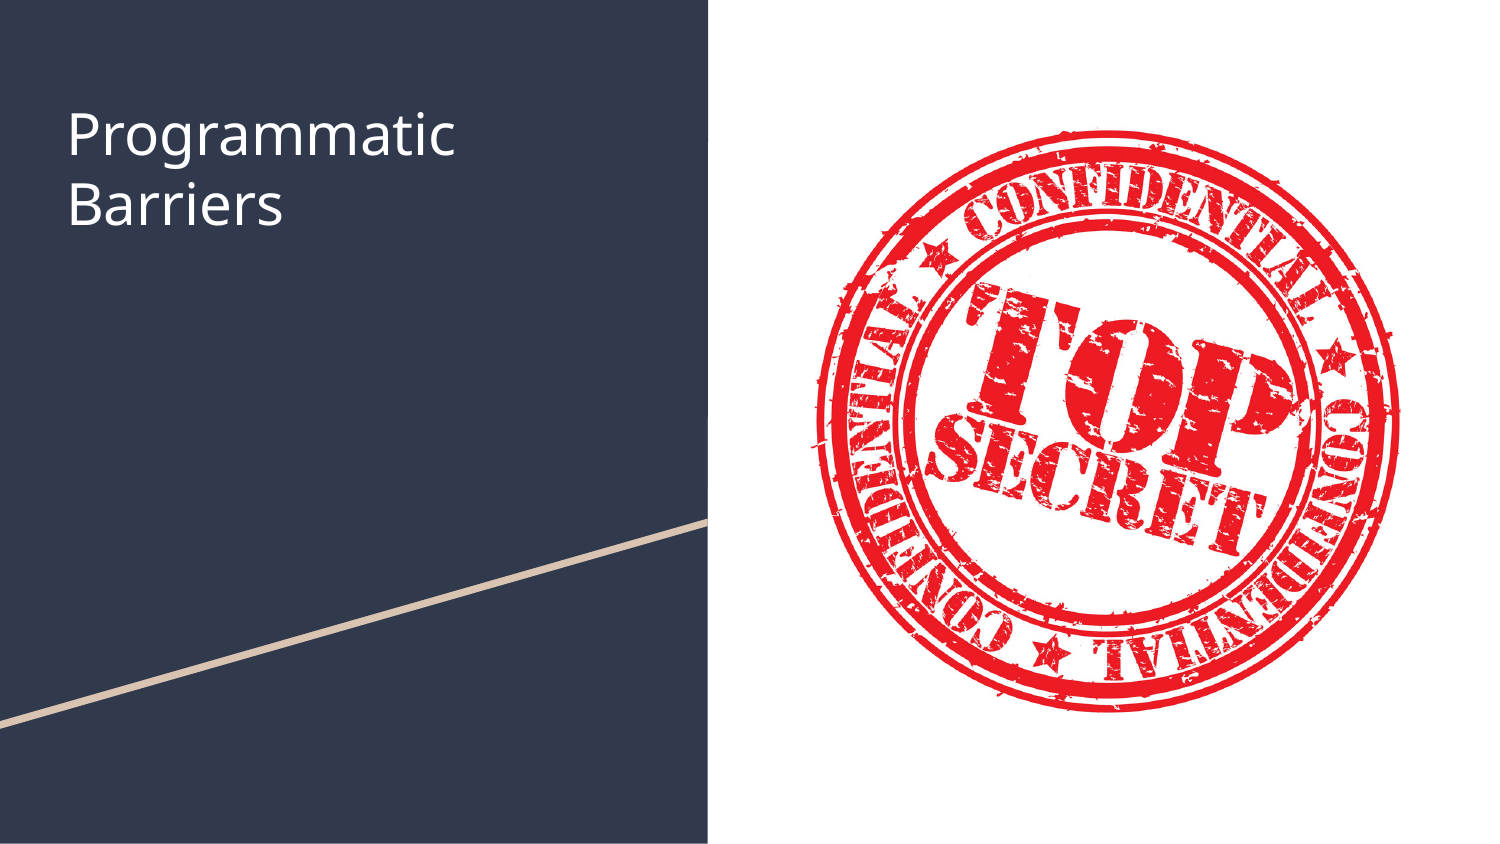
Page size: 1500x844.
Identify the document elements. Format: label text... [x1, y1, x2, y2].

picture [810, 125, 1401, 713]
title Programmatic Barriers [51, 82, 660, 494]
